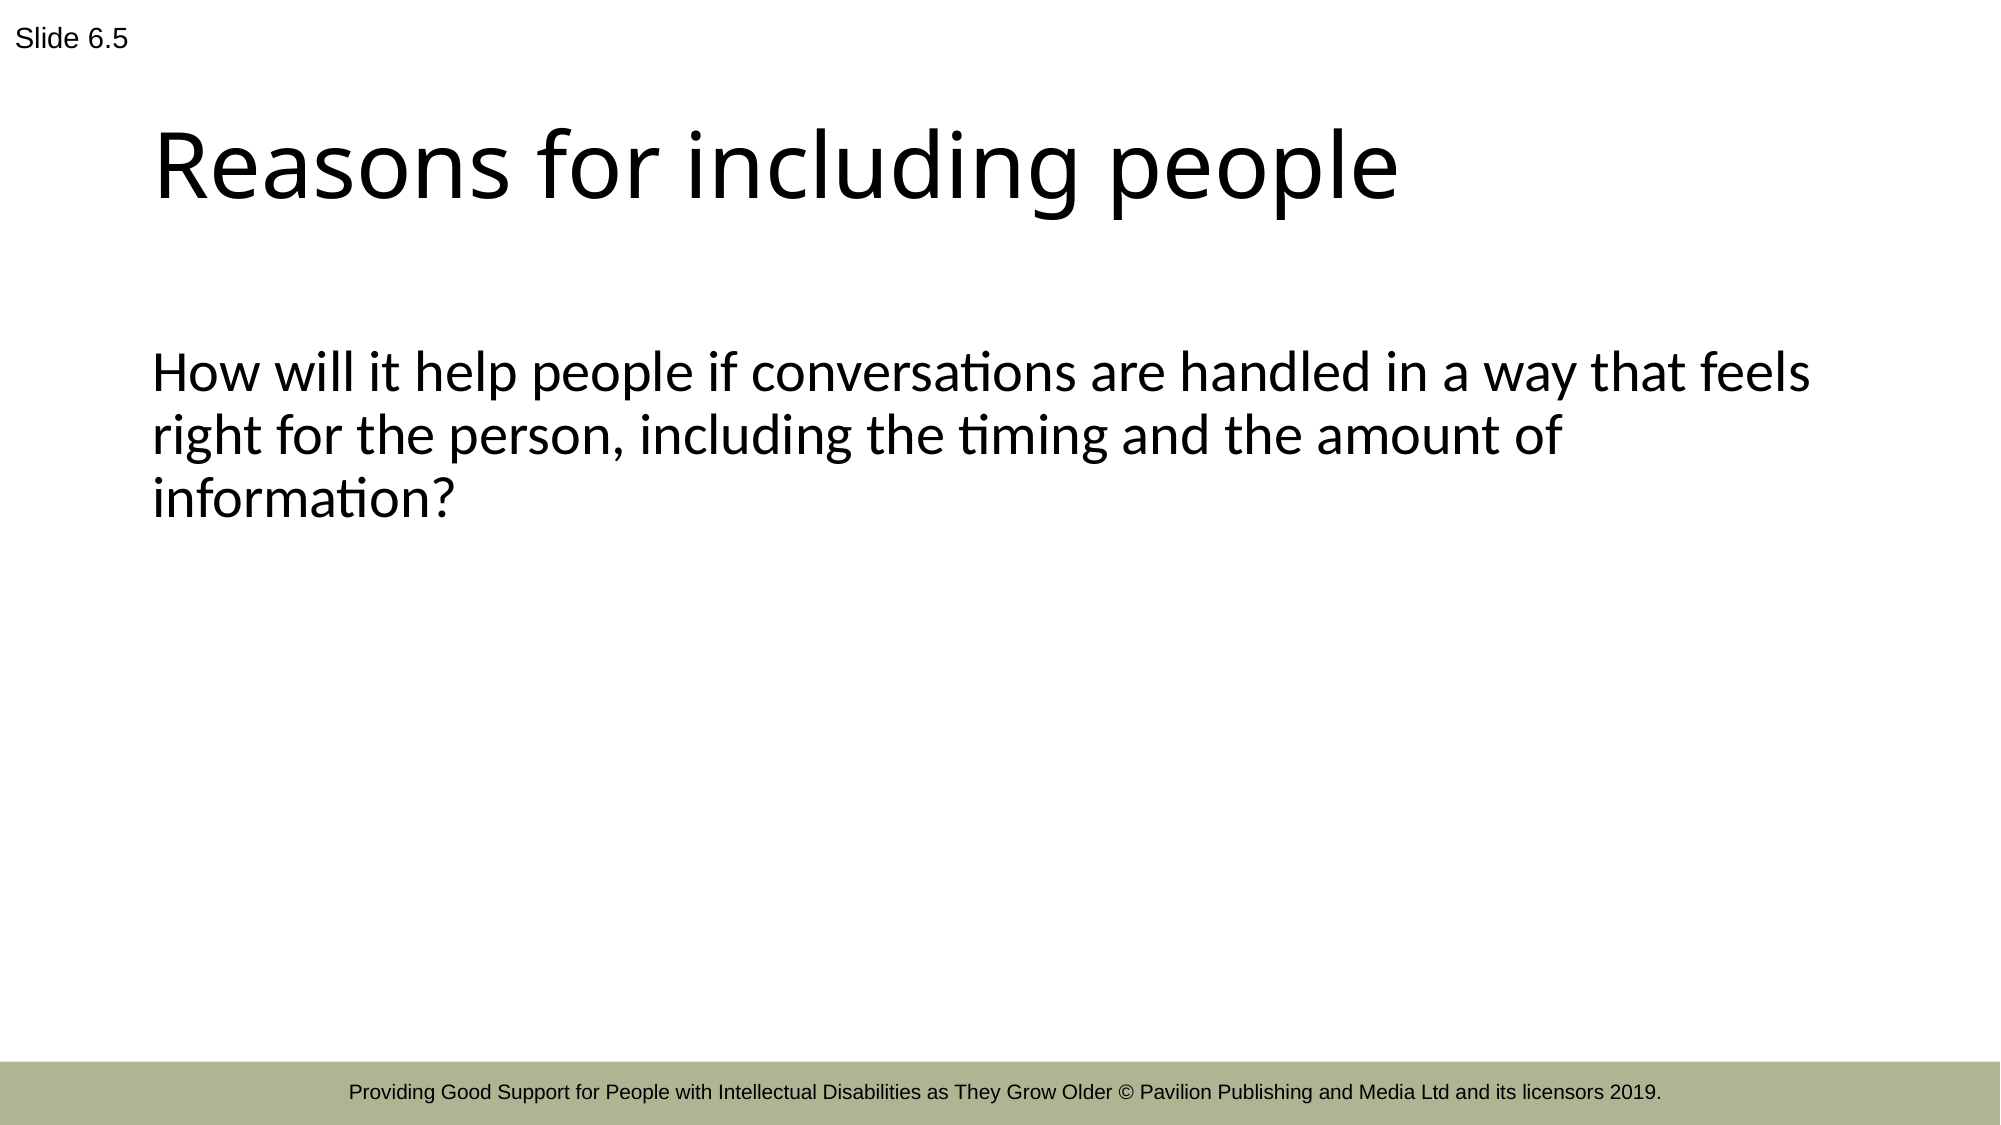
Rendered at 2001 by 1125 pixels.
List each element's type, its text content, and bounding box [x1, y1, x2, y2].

list How will it help people if conversations are handled in a way that feels right for the person, including the timing and the amount of information? [137, 242, 1863, 957]
text_box Slide 6.5 [0, 12, 1500, 63]
title Reasons for including people [137, 59, 1863, 242]
